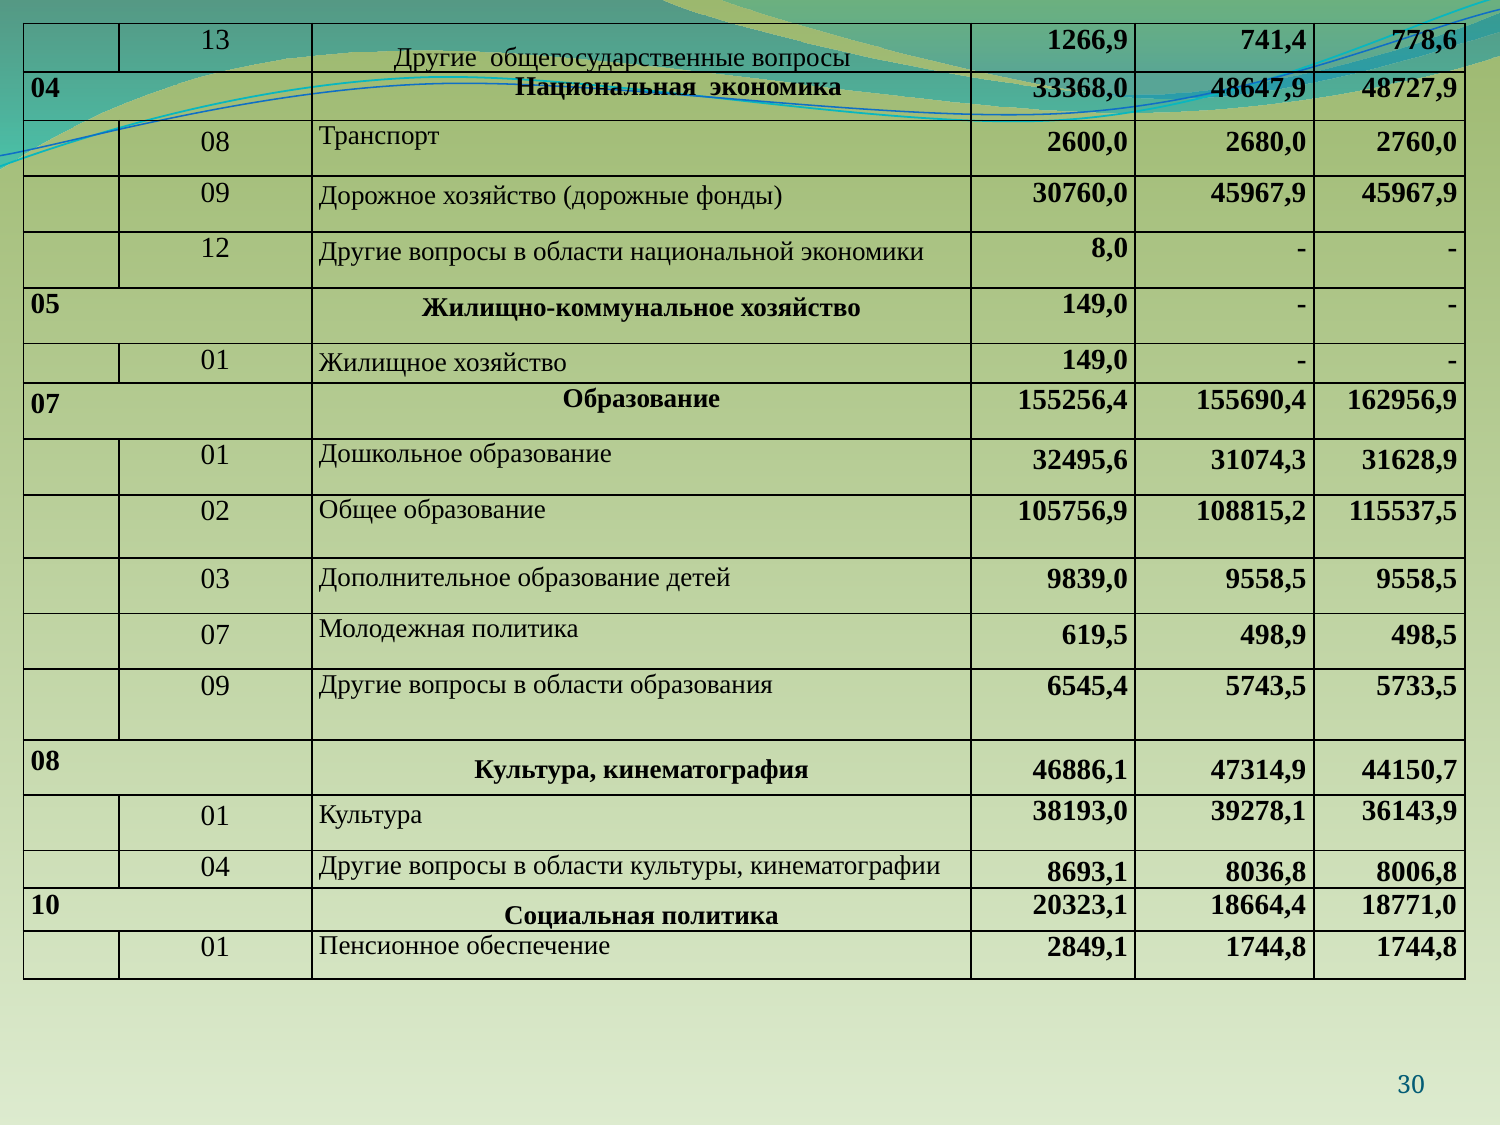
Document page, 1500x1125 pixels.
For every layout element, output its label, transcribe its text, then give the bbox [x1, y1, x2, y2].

table_cell 18664,4 [1136, 889, 1313, 930]
table_header 778,6 [1315, 24, 1464, 71]
table_cell Жилищное хозяйство [313, 344, 970, 382]
table_cell 01 [120, 440, 311, 494]
table_cell 45967,9 [1315, 177, 1464, 231]
table_cell - [1136, 344, 1313, 382]
table_cell 47314,9 [1136, 741, 1313, 794]
table_cell - [1315, 289, 1464, 343]
table_cell [24, 440, 118, 494]
table_cell 2760,0 [1315, 121, 1464, 175]
table_cell 04 [120, 851, 311, 887]
table_cell Другие вопросы в области образования [313, 670, 970, 739]
table_cell 9558,5 [1315, 559, 1464, 613]
table_cell - [1136, 289, 1313, 343]
table_cell Пенсионное обеспечение [313, 932, 970, 978]
table_header 1266,9 [972, 24, 1134, 71]
table_cell 30760,0 [972, 177, 1134, 231]
table_cell [24, 496, 118, 557]
table_cell 08 [24, 741, 311, 794]
table_cell 9839,0 [972, 559, 1134, 613]
table_cell 32495,6 [972, 440, 1134, 494]
table_header 13 [120, 24, 311, 71]
table_cell [24, 614, 118, 668]
table_cell [24, 121, 118, 175]
table_header [24, 24, 118, 71]
table_cell 04 [24, 73, 311, 120]
table_cell [24, 851, 118, 887]
table_header Другие общегосударственные вопросы [313, 24, 970, 71]
table_cell 5733,5 [1315, 670, 1464, 739]
table_cell Национальная экономика [313, 73, 970, 120]
table_cell 2849,1 [972, 932, 1134, 978]
table_cell 45967,9 [1136, 177, 1313, 231]
table_cell Дорожное хозяйство (дорожные фонды) [313, 177, 970, 231]
table_cell [24, 344, 118, 382]
table_cell 01 [120, 796, 311, 850]
table_cell 115537,5 [1315, 496, 1464, 557]
table_cell 03 [120, 559, 311, 613]
table_cell 44150,7 [1315, 741, 1464, 794]
table_cell 48727,9 [1315, 73, 1464, 120]
table_cell [24, 932, 118, 978]
table_cell Дошкольное образование [313, 440, 970, 494]
table_cell 149,0 [972, 344, 1134, 382]
table_cell 1744,8 [1315, 932, 1464, 978]
table_cell 8,0 [972, 233, 1134, 287]
table_cell 01 [120, 932, 311, 978]
table_cell [24, 670, 118, 739]
table_cell 498,5 [1315, 614, 1464, 668]
table_cell 155690,4 [1136, 384, 1313, 438]
table_cell 46886,1 [972, 741, 1134, 794]
table_cell 2680,0 [1136, 121, 1313, 175]
table_cell 105756,9 [972, 496, 1134, 557]
table_cell 162956,9 [1315, 384, 1464, 438]
table_cell 20323,1 [972, 889, 1134, 930]
table_cell 31628,9 [1315, 440, 1464, 494]
table_cell 07 [120, 614, 311, 668]
table_cell 498,9 [1136, 614, 1313, 668]
table_cell 39278,1 [1136, 796, 1313, 850]
table_cell 5743,5 [1136, 670, 1313, 739]
table_cell 33368,0 [972, 73, 1134, 120]
table_cell - [1315, 233, 1464, 287]
table_header 741,4 [1136, 24, 1313, 71]
table_cell 12 [120, 233, 311, 287]
table_cell 10 [24, 889, 311, 930]
table_cell [24, 233, 118, 287]
table_cell 108815,2 [1136, 496, 1313, 557]
table_cell 149,0 [972, 289, 1134, 343]
table_cell 36143,9 [1315, 796, 1464, 850]
table_cell 8006,8 [1315, 851, 1464, 887]
table_cell 619,5 [972, 614, 1134, 668]
table_cell Другие вопросы в области культуры, кинематографии [313, 851, 970, 887]
table_cell 155256,4 [972, 384, 1134, 438]
table_cell [24, 559, 118, 613]
table_cell Культура [313, 796, 970, 850]
slide_number 30 [1299, 1042, 1425, 1103]
table_cell 31074,3 [1136, 440, 1313, 494]
table_cell 1744,8 [1136, 932, 1313, 978]
table_cell 38193,0 [972, 796, 1134, 850]
table_cell 07 [24, 384, 311, 438]
table_cell 6545,4 [972, 670, 1134, 739]
table_cell 8036,8 [1136, 851, 1313, 887]
table_cell 02 [120, 496, 311, 557]
table_cell [24, 796, 118, 850]
table_cell Культура, кинематография [313, 741, 970, 794]
table_cell 08 [120, 121, 311, 175]
table_cell 8693,1 [972, 851, 1134, 887]
table_cell Другие вопросы в области национальной экономики [313, 233, 970, 287]
table_cell 18771,0 [1315, 889, 1464, 930]
table_cell 05 [24, 289, 311, 343]
table_cell Молодежная политика [313, 614, 970, 668]
table_cell Общее образование [313, 496, 970, 557]
table_cell 01 [120, 344, 311, 382]
table_cell 09 [120, 177, 311, 231]
table_cell Образование [313, 384, 970, 438]
table_cell [24, 177, 118, 231]
table_cell 48647,9 [1136, 73, 1313, 120]
table_cell 2600,0 [972, 121, 1134, 175]
table_cell 09 [120, 670, 311, 739]
table_cell - [1136, 233, 1313, 287]
table_cell Жилищно-коммунальное хозяйство [313, 289, 970, 343]
table_cell 9558,5 [1136, 559, 1313, 613]
table_cell Дополнительное образование детей [313, 559, 970, 613]
table_cell Транспорт [313, 121, 970, 175]
table_cell - [1315, 344, 1464, 382]
table_cell Социальная политика [313, 889, 970, 930]
